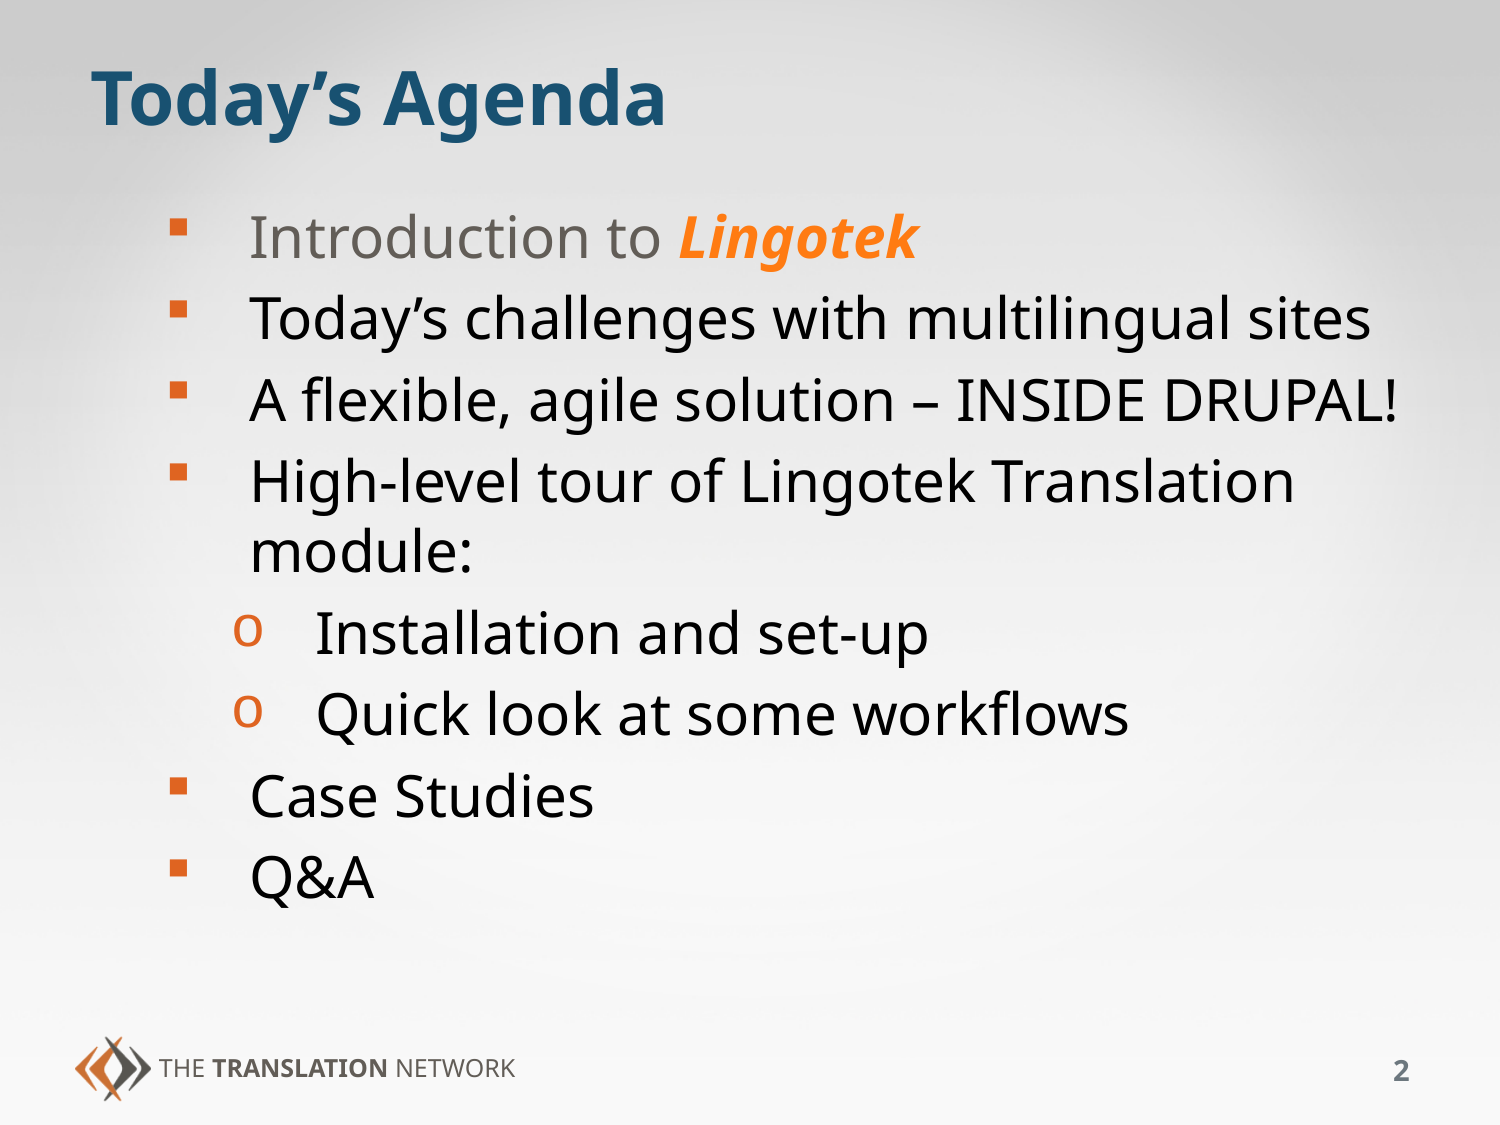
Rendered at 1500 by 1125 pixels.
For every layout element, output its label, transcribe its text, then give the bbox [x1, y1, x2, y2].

title Today’s Agenda [75, 2, 1425, 190]
slide_number 2 [1308, 1042, 1425, 1103]
picture [0, 0, 1500, 1125]
list Introduction to Lingotek Today’s challenges with multilingual sites A flexible, agile solution – INSIDE DRUPAL! High-level tour of Lingotek Translation module: Installation and set-up Quick look at some workflows Case Studies Q&A [75, 192, 1425, 1019]
